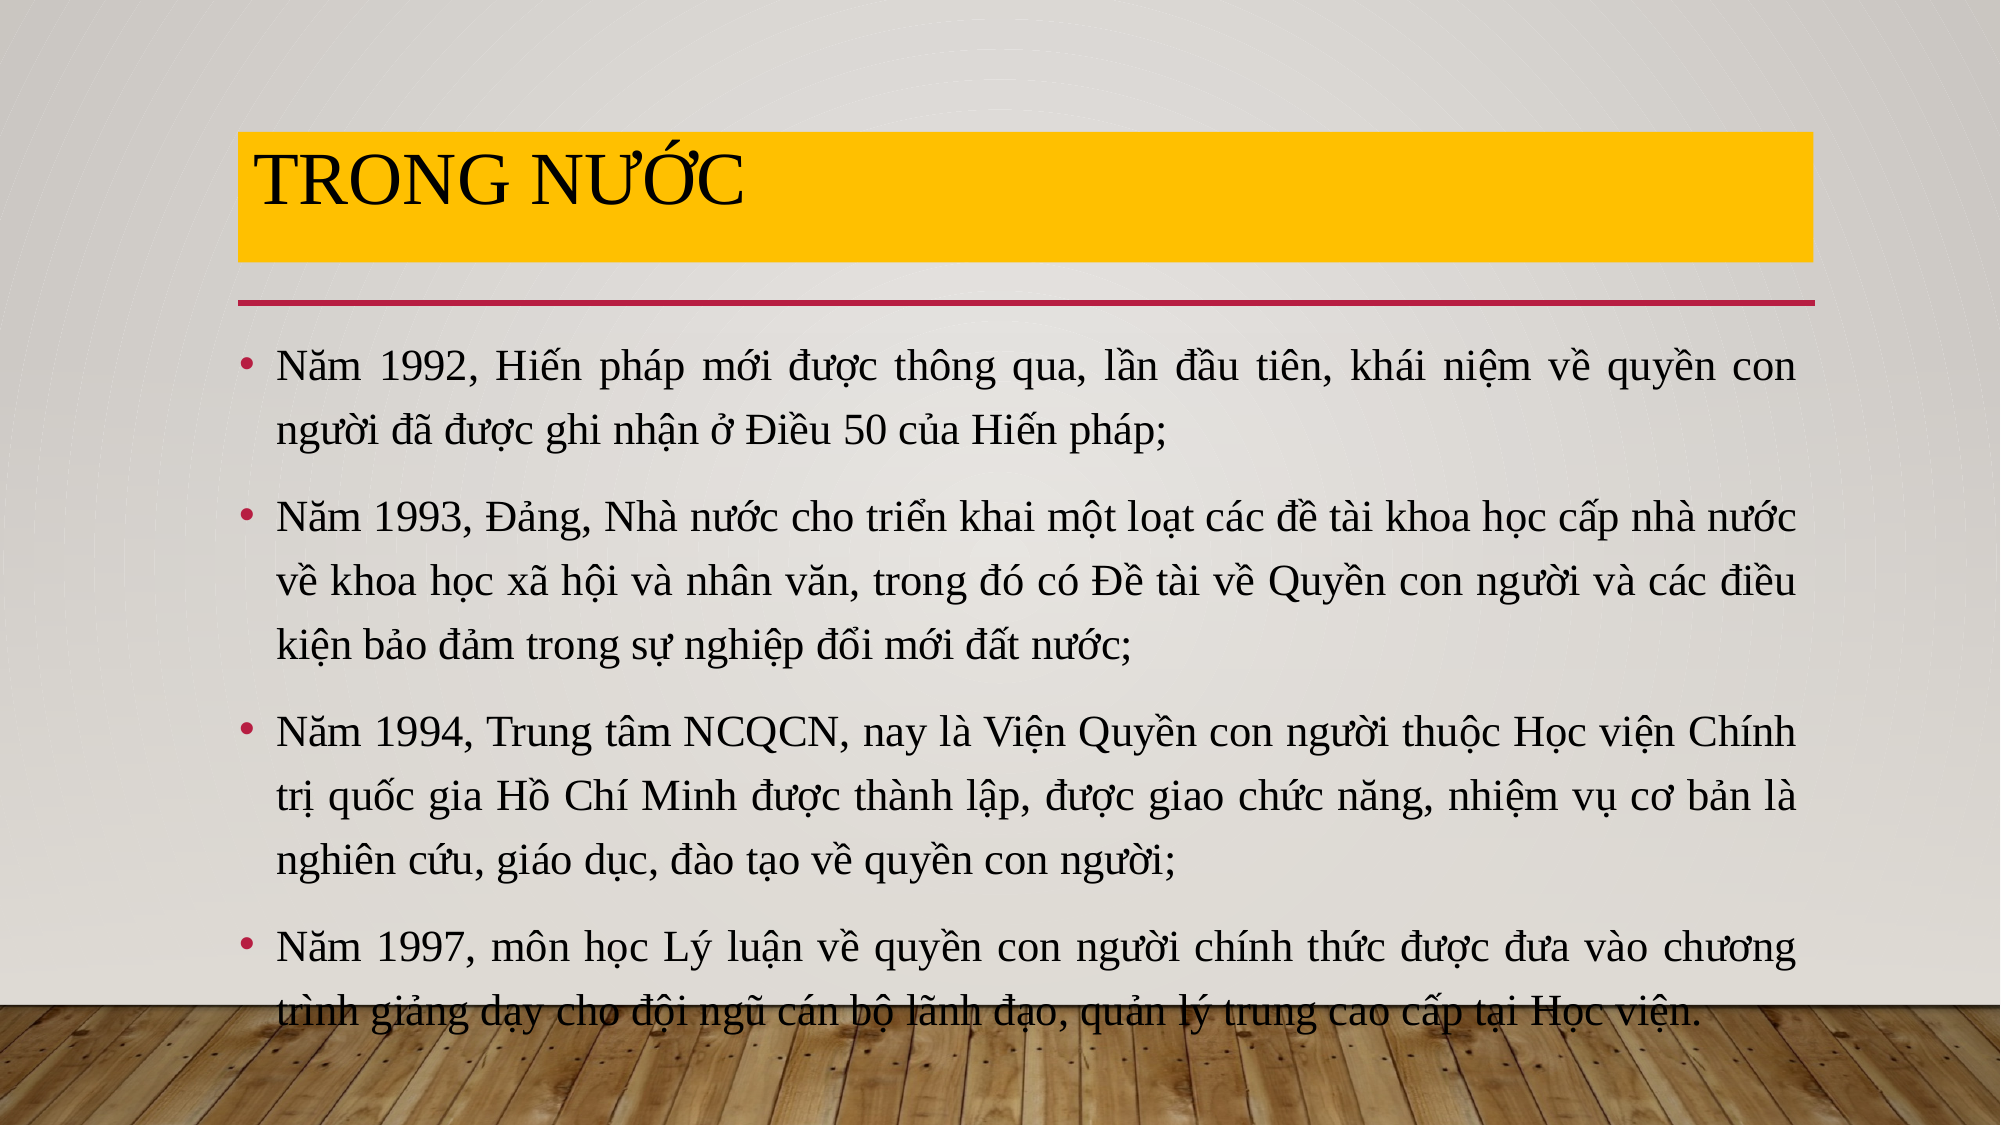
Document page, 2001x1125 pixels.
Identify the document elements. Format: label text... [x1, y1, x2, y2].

title Trong nước [238, 131, 1814, 263]
picture [0, 1005, 2000, 1125]
list Năm 1992, Hiến pháp mới được thông qua, lần đầu tiên, khái niệm về quyền con người đã được ghi nhận ở Điều 50 của Hiến pháp; Năm 1993, Đảng, Nhà nước cho triển khai một loạt các đề tài khoa học cấp nhà nước về khoa học xã hội và nhân văn, trong đó có Đề tài về Quyền con người và các điều kiện bảo đảm trong sự nghiệp đổi mới đất nước; Năm 1994, Trung tâm NCQCN, nay là Viện Quyền con người thuộc Học viện Chính trị quốc gia Hồ Chí Minh được thành lập, được giao chức năng, nhiệm vụ cơ bản là nghiên cứu, giáo dục, đào tạo về quyền con người; Năm 1997, môn học Lý luận về quyền con người chính thức được đưa vào chương trình giảng dạy cho đội ngũ cán bộ lãnh đạo, quản lý trung cao cấp tại Học viện. [224, 318, 1814, 1050]
